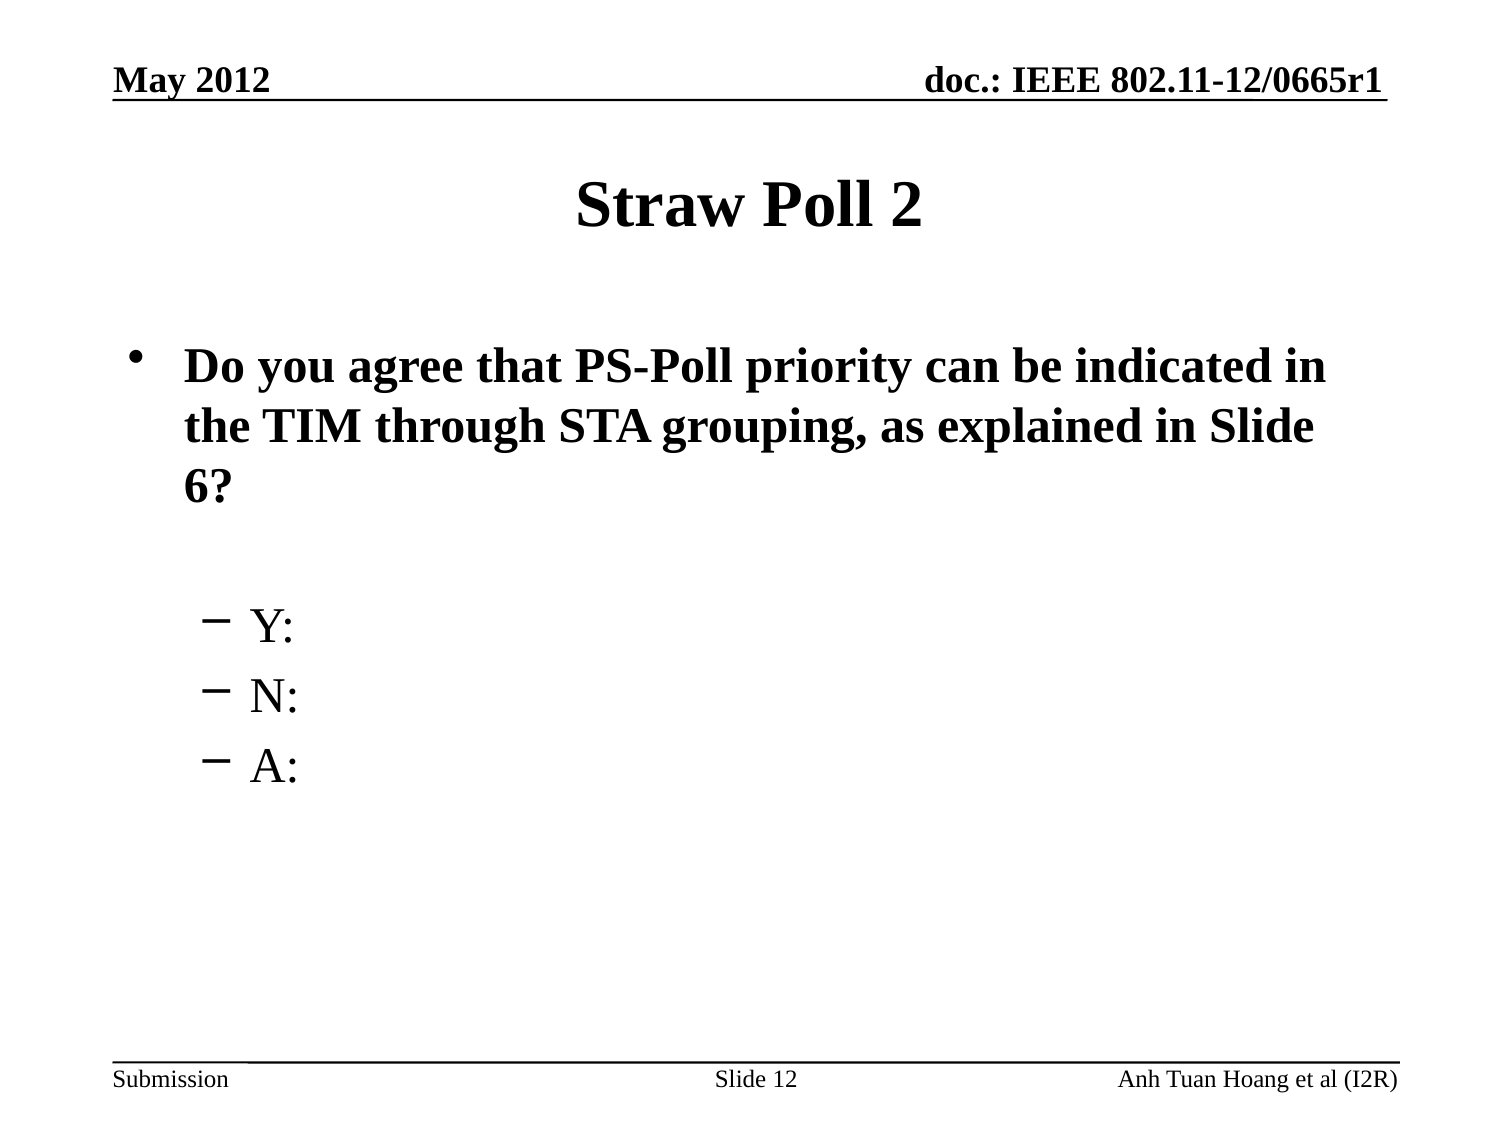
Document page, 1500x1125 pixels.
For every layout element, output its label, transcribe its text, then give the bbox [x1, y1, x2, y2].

title Straw Poll 2 [112, 112, 1388, 288]
list Do you agree that PS-Poll priority can be indicated in the TIM through STA grouping, as explained in Slide 6? Y: N: A: [112, 324, 1388, 1001]
slide_number Slide 12 [712, 1061, 800, 1093]
